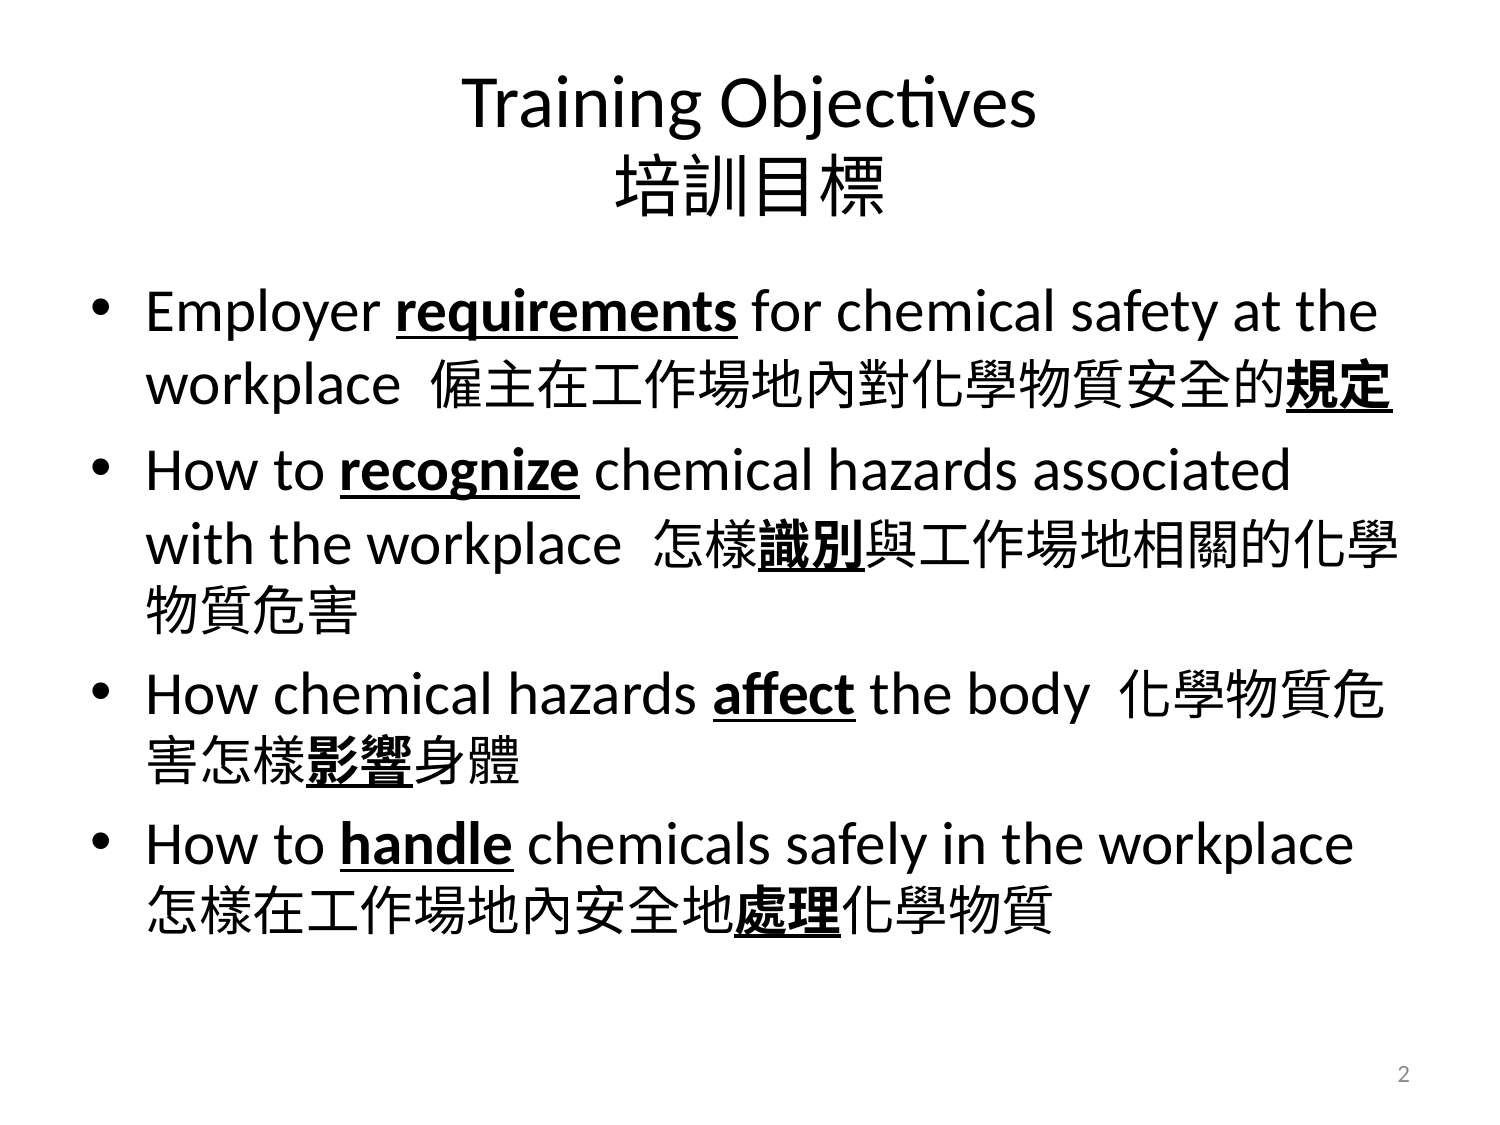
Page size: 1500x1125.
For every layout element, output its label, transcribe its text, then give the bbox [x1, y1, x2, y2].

list Employer requirements for chemical safety at the workplace 僱主在工作場地內對化學物質安全的規定 How to recognize chemical hazards associated with the workplace 怎樣識別與工作場地相關的化學物質危害 How chemical hazards affect the body 化學物質危害怎樣影響身體 How to handle chemicals safely in the workplace怎樣在工作場地內安全地處理化學物質 [75, 262, 1425, 1005]
title Training Objectives 培訓目標 [75, 45, 1425, 233]
slide_number 2 [1074, 1042, 1425, 1103]
